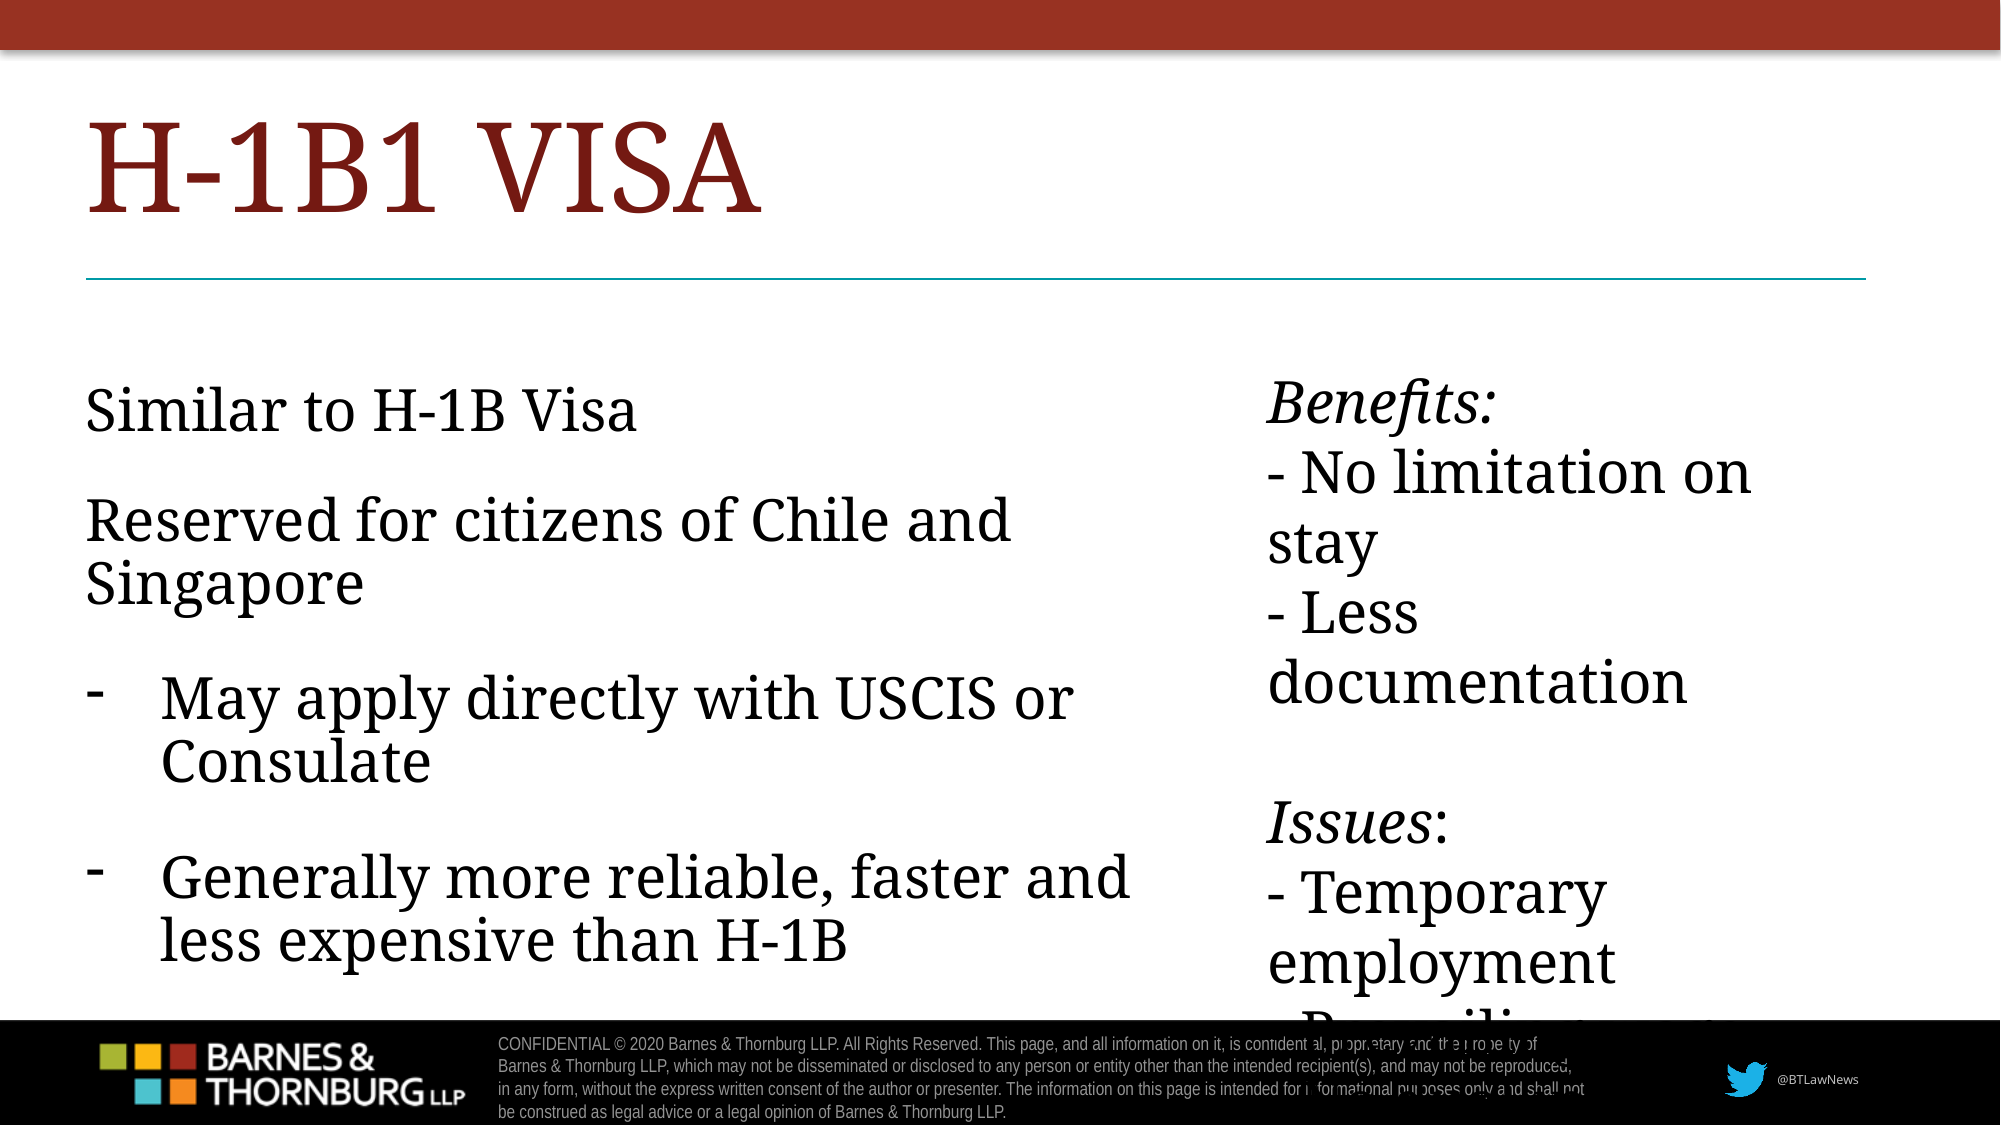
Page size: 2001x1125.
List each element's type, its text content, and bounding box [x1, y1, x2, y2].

picture [0, 1020, 2000, 1125]
text_box Reserved for citizens of Chile and Singapore May apply directly with USCIS or Consulate Generally more reliable, faster and less expensive than H-1B [70, 516, 1205, 957]
text_box Benefits: - No limitation on stay - Less documentation Issues: - Temporary employment - Prevailing wage - No dual intent [1252, 357, 1867, 1004]
title H-1B1 Visa [70, 74, 1900, 250]
text_box Similar to H-1B Visa [70, 373, 1252, 516]
